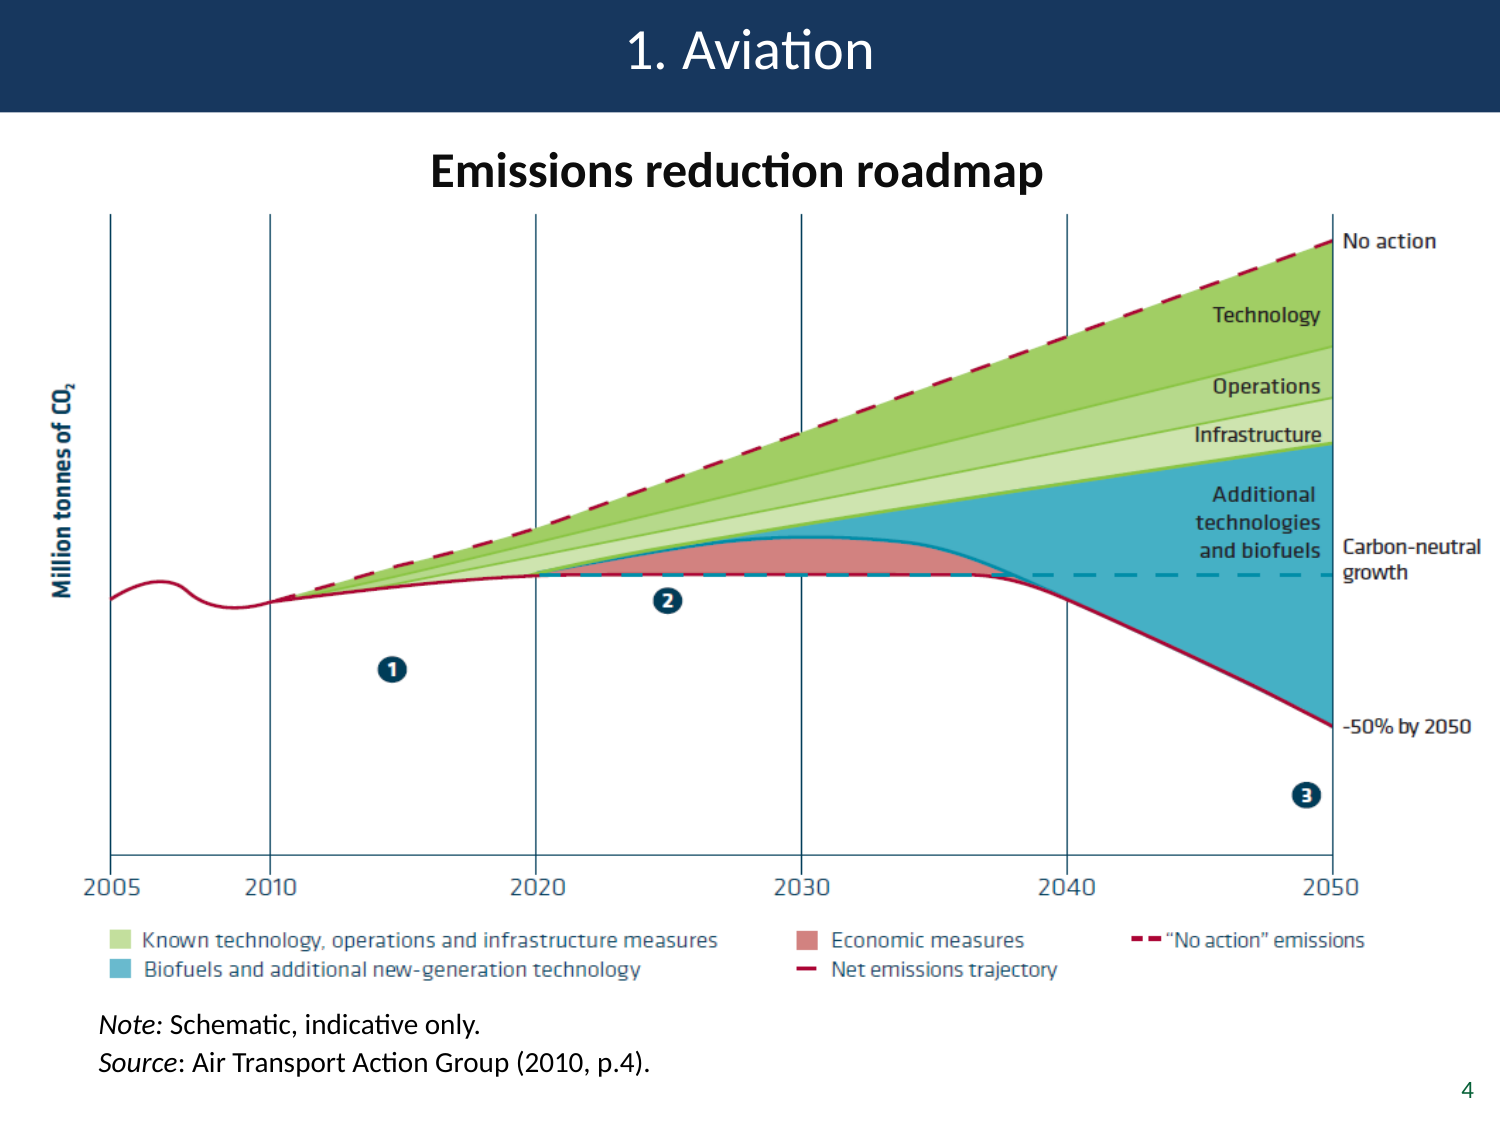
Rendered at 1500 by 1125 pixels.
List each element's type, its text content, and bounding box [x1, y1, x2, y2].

text_box Note: Schematic, indicative only. Source: Air Transport Action Group (2010, p.4). [74, 1015, 1425, 1115]
picture [36, 193, 1498, 1007]
slide_number 4 [1139, 1058, 1490, 1119]
text_box 1. Aviation [0, 3, 1500, 127]
text_box Emissions reduction roadmap [75, 130, 1400, 192]
